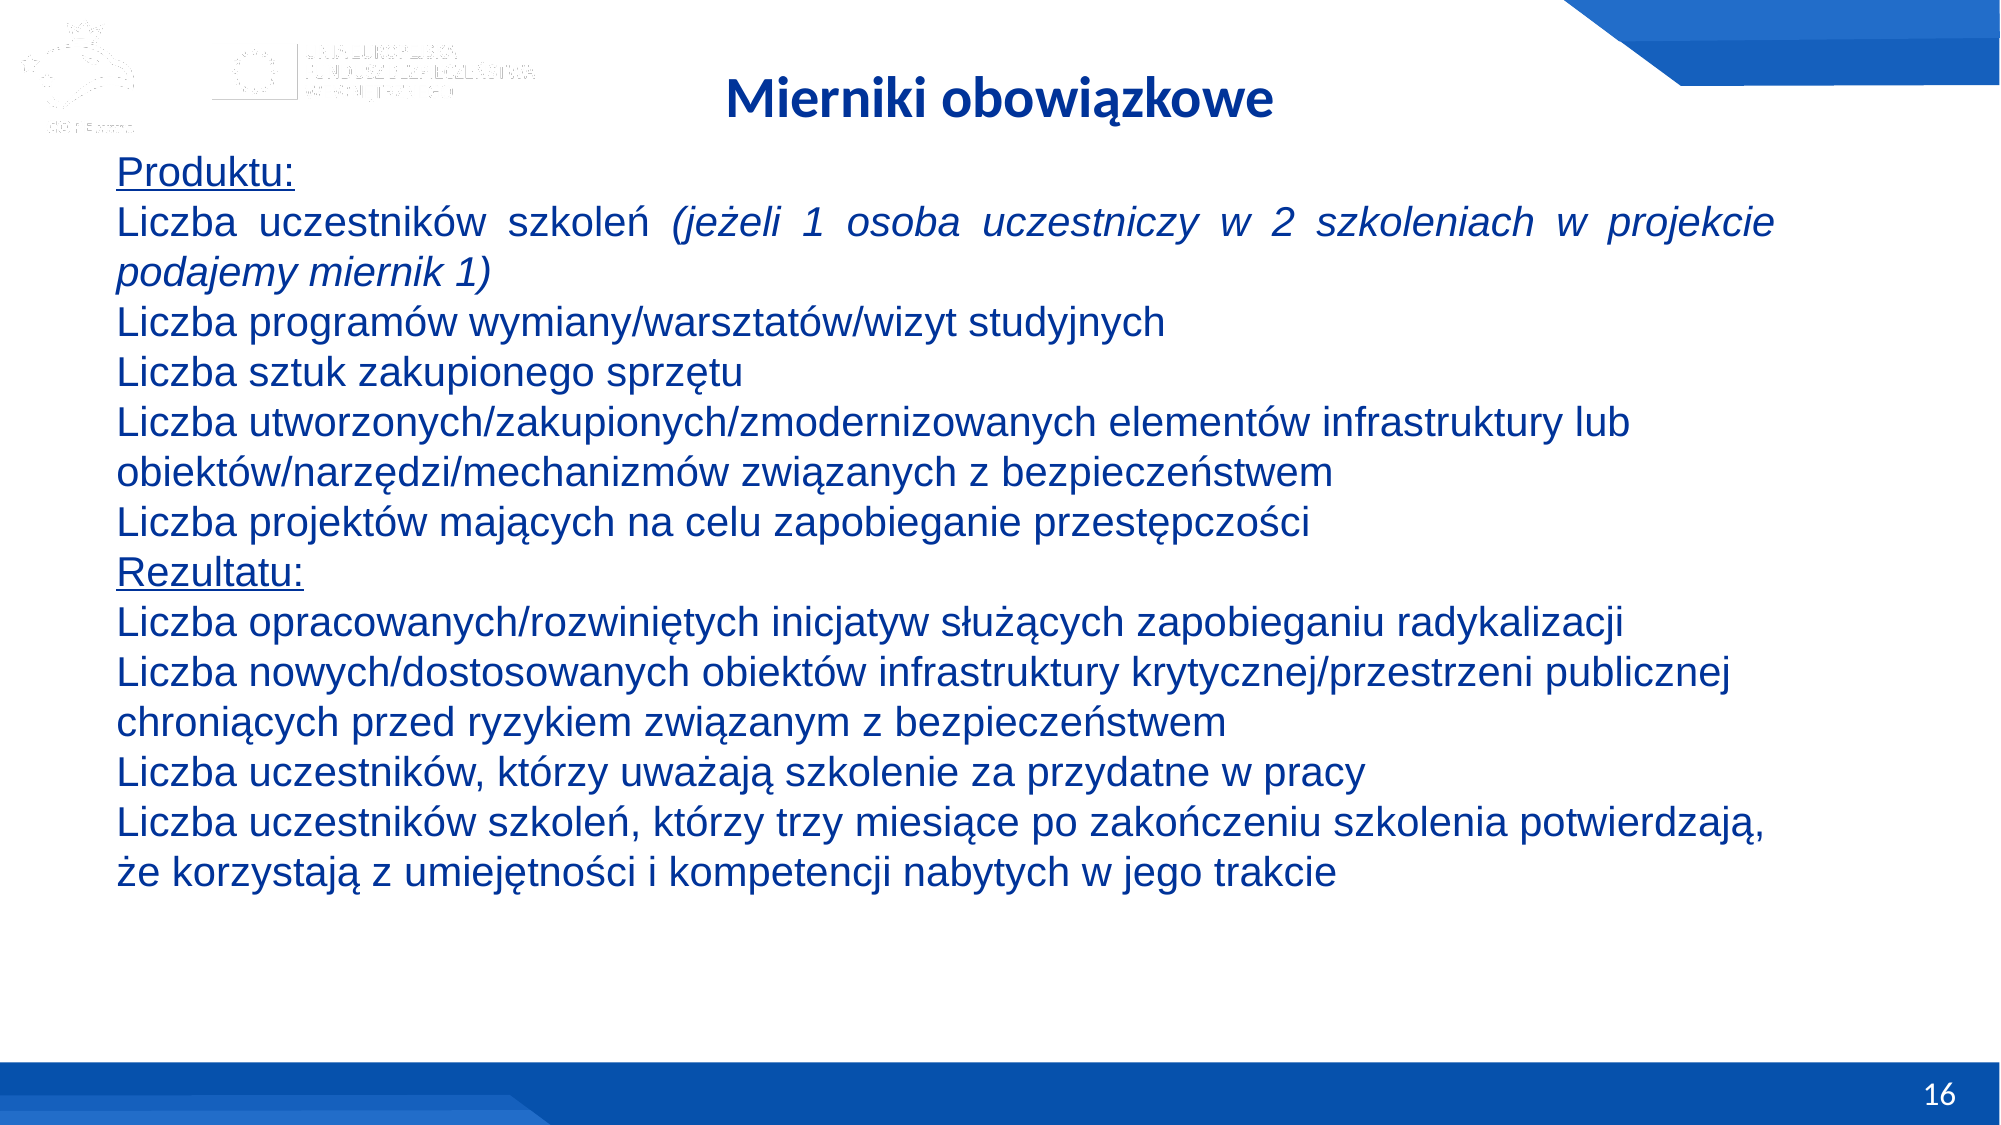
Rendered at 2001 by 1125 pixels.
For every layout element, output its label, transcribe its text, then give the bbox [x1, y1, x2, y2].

picture [0, 0, 153, 152]
picture [209, 41, 249, 102]
subtitle Produktu: Liczba uczestników szkoleń (jeżeli 1 osoba uczestniczy w 2 szkoleniach w projekcie podajemy miernik 1) Liczba programów wymiany/warsztatów/wizyt studyjnych Liczba sztuk zakupionego sprzętu Liczba utworzonych/zakupionych/zmodernizowanych elementów infrastruktury lub obiektów/narzędzi/mechanizmów związanych z bezpieczeństwem Liczba projektów mających na celu zapobieganie przestępczości Rezultatu: Liczba opracowanych/rozwiniętych inicjatyw służących zapobieganiu radykalizacji Liczba nowych/dostosowanych obiektów infrastruktury krytycznej/przestrzeni publicznej chroniących przed ryzykiem związanym z bezpieczeństwem Liczba uczestników, którzy uważają szkolenie za przydatne w pracy Liczba uczestników szkoleń, którzy trzy miesiące po zakończeniu szkolenia potwierdzają, że korzystają z umiejętności i kompetencji nabytych w jego trakcie [101, 137, 1792, 1034]
slide_number 16 [1521, 1062, 1972, 1123]
title Mierniki obowiązkowe [249, 22, 1750, 137]
